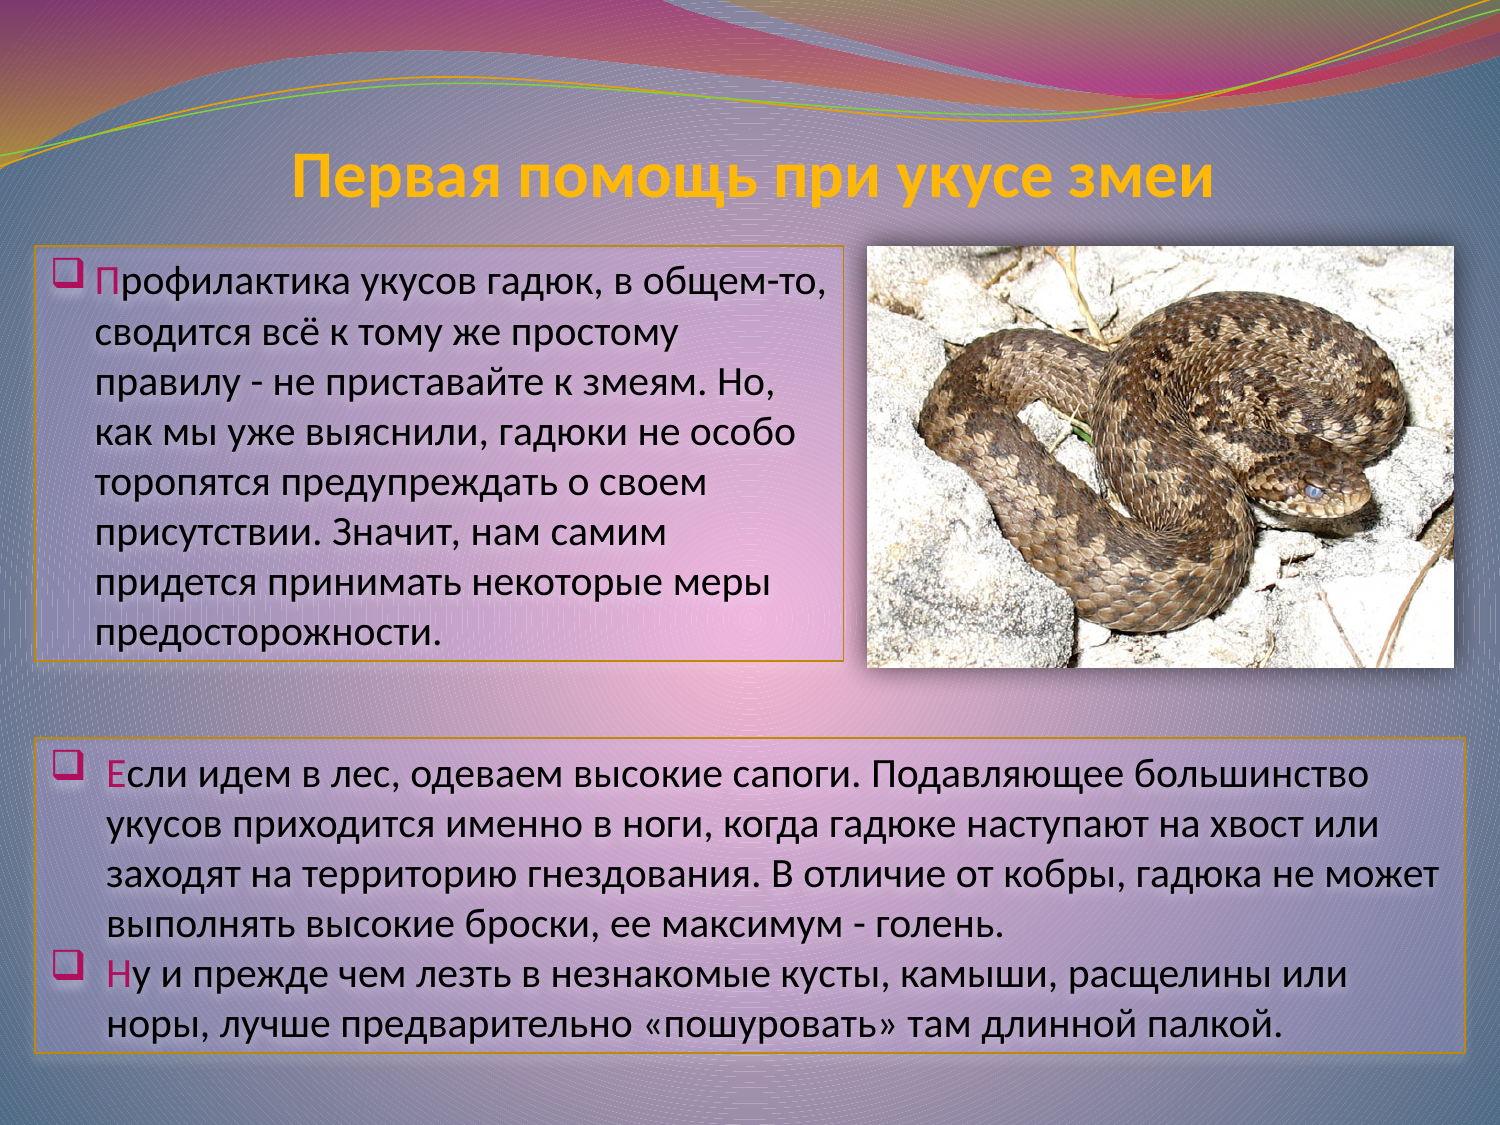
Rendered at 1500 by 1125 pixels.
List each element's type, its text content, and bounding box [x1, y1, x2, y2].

title Первая помощь при укусе змеи [70, 115, 1438, 212]
text_box Если идем в лес, одеваем высокие сапоги. Подавляющее большинство укусов приходится именно в ноги, когда гадюке наступают на хвост или заходят на территорию гнездования. В отличие от кобры, гадюка не может выполнять высокие броски, ее максимум - голень. Ну и прежде чем лезть в незнакомые кусты, камыши, расщелины или норы, лучше предварительно «пошуровать» там длинной палкой. [34, 737, 1466, 1054]
picture [866, 245, 1454, 669]
text_box Профилактика укусов гадюк, в общем-то, сводится всё к тому же простому правилу - не приставайте к змеям. Но, как мы уже выяснили, гадюки не особо торопятся предупреждать о своем присутствии. Значит, нам самим придется принимать некоторые меры предосторожности. [34, 245, 844, 662]
